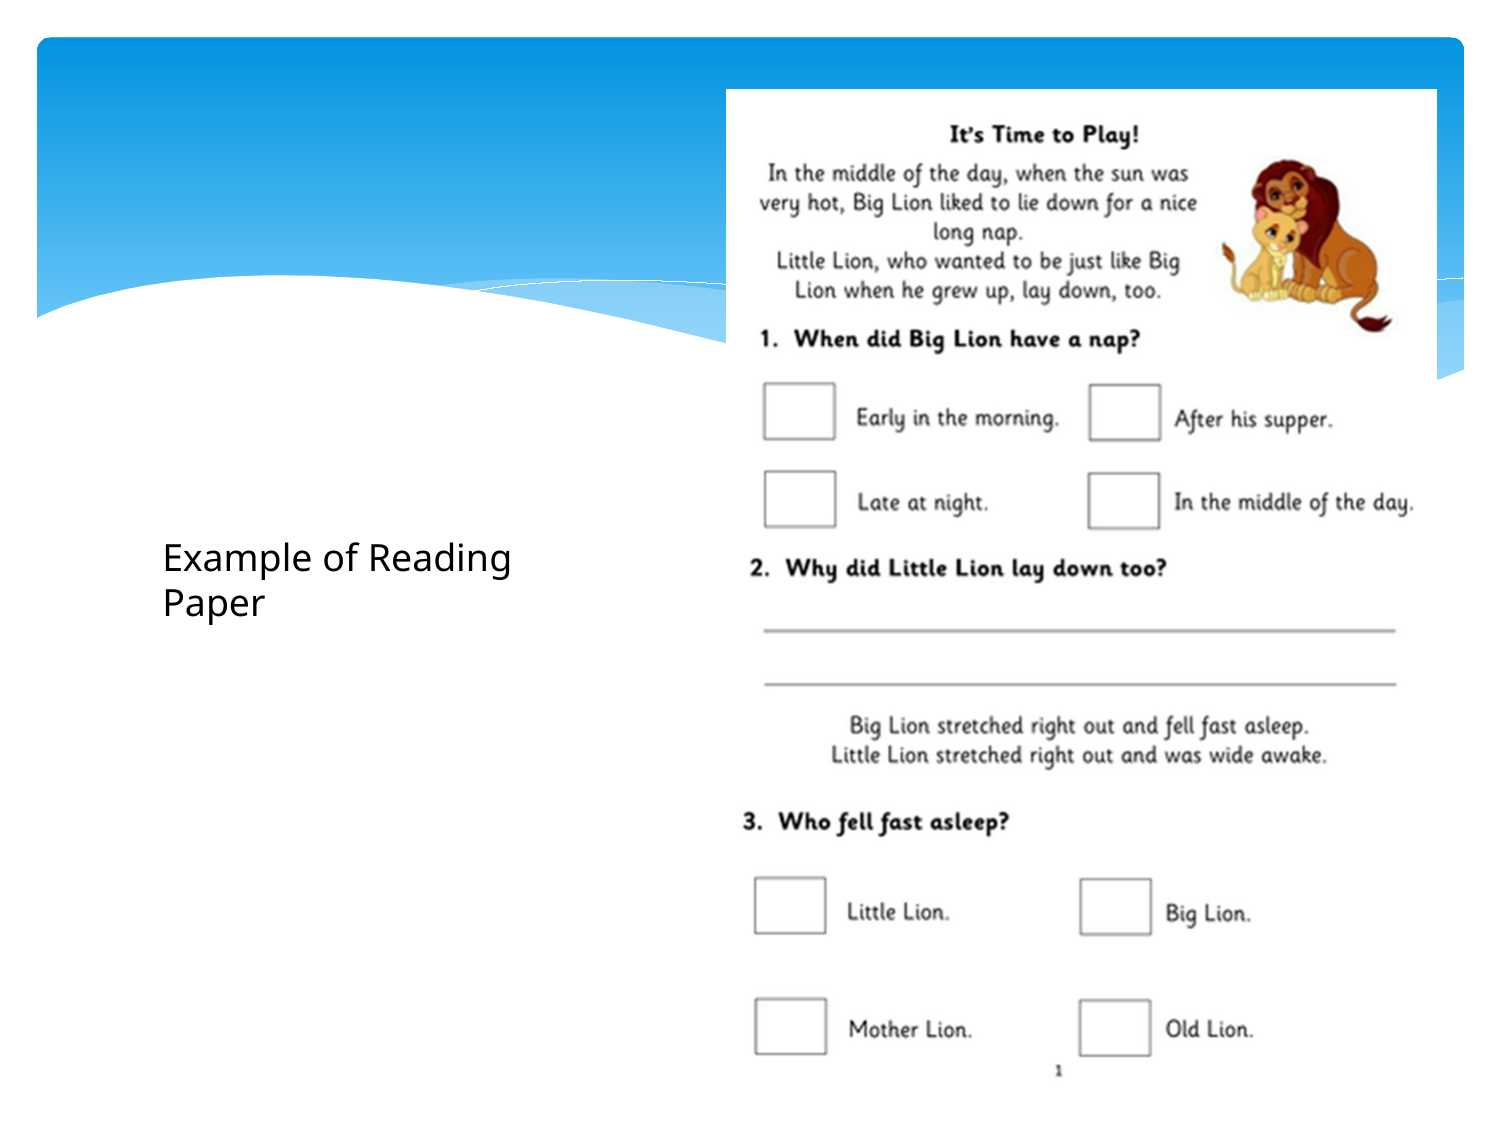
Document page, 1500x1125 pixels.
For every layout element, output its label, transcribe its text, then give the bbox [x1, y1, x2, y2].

picture [726, 89, 1437, 1094]
text_box Example of Reading Paper [147, 527, 561, 632]
